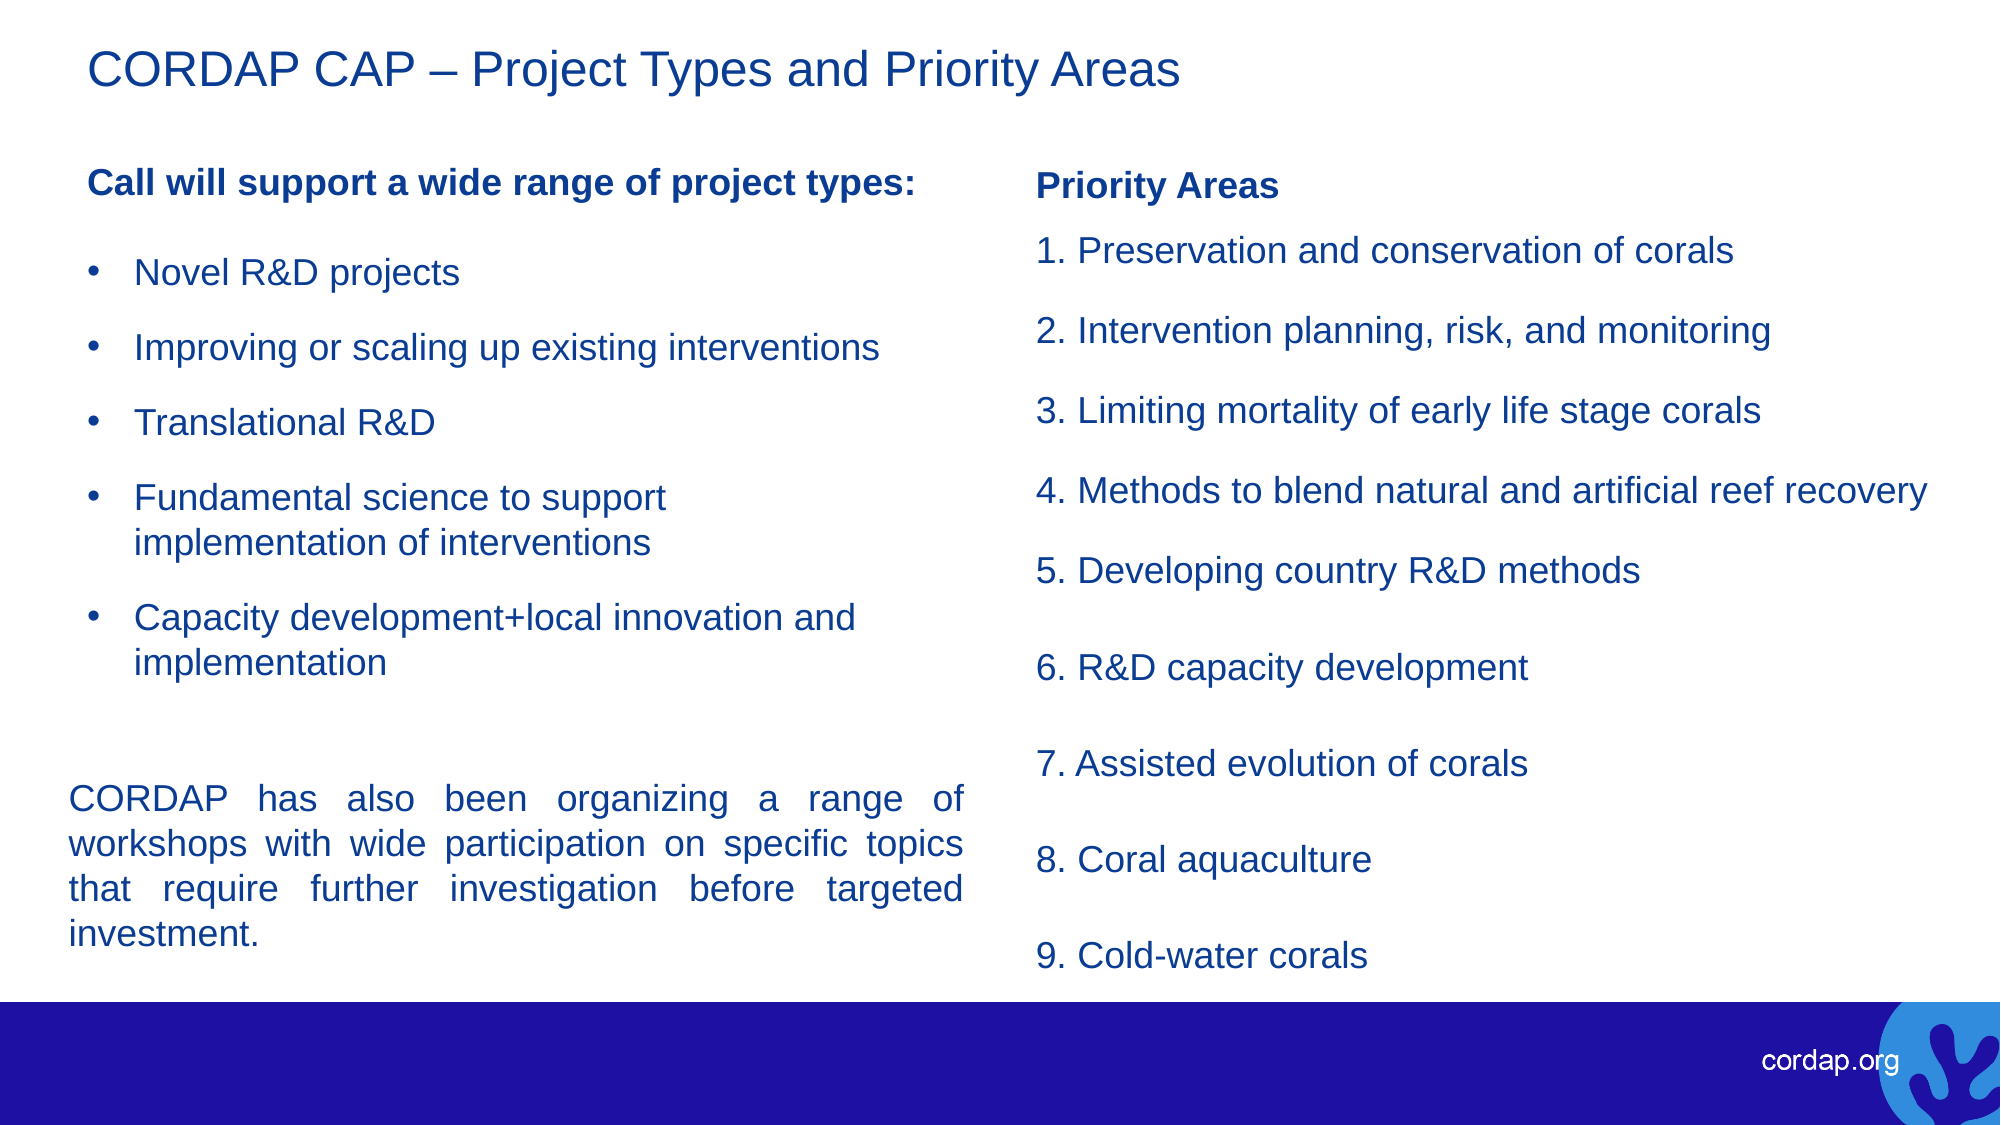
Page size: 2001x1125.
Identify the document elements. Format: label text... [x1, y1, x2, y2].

text_box CORDAP has also been organizing a range of workshops with wide participation on specific topics that require further investigation before targeted investment. [53, 766, 979, 962]
picture [0, 1002, 2000, 1125]
text_box Priority Areas 1. Preservation and conservation of corals 2. Intervention planning, risk, and monitoring 3. Limiting mortality of early life stage corals 4. Methods to blend natural and artificial reef recovery 5. Developing country R&D methods 6. R&D capacity development 7. Assisted evolution of corals 8. Coral aquaculture 9. Cold-water corals [1021, 150, 1972, 984]
text_box Call will support a wide range of project types: Novel R&D projects Improving or scaling up existing interventions Translational R&D Fundamental science to support implementation of interventions Capacity development+local innovation and implementation [72, 150, 944, 691]
text_box CORDAP CAP – Project Types and Priority Areas [72, 29, 1368, 104]
